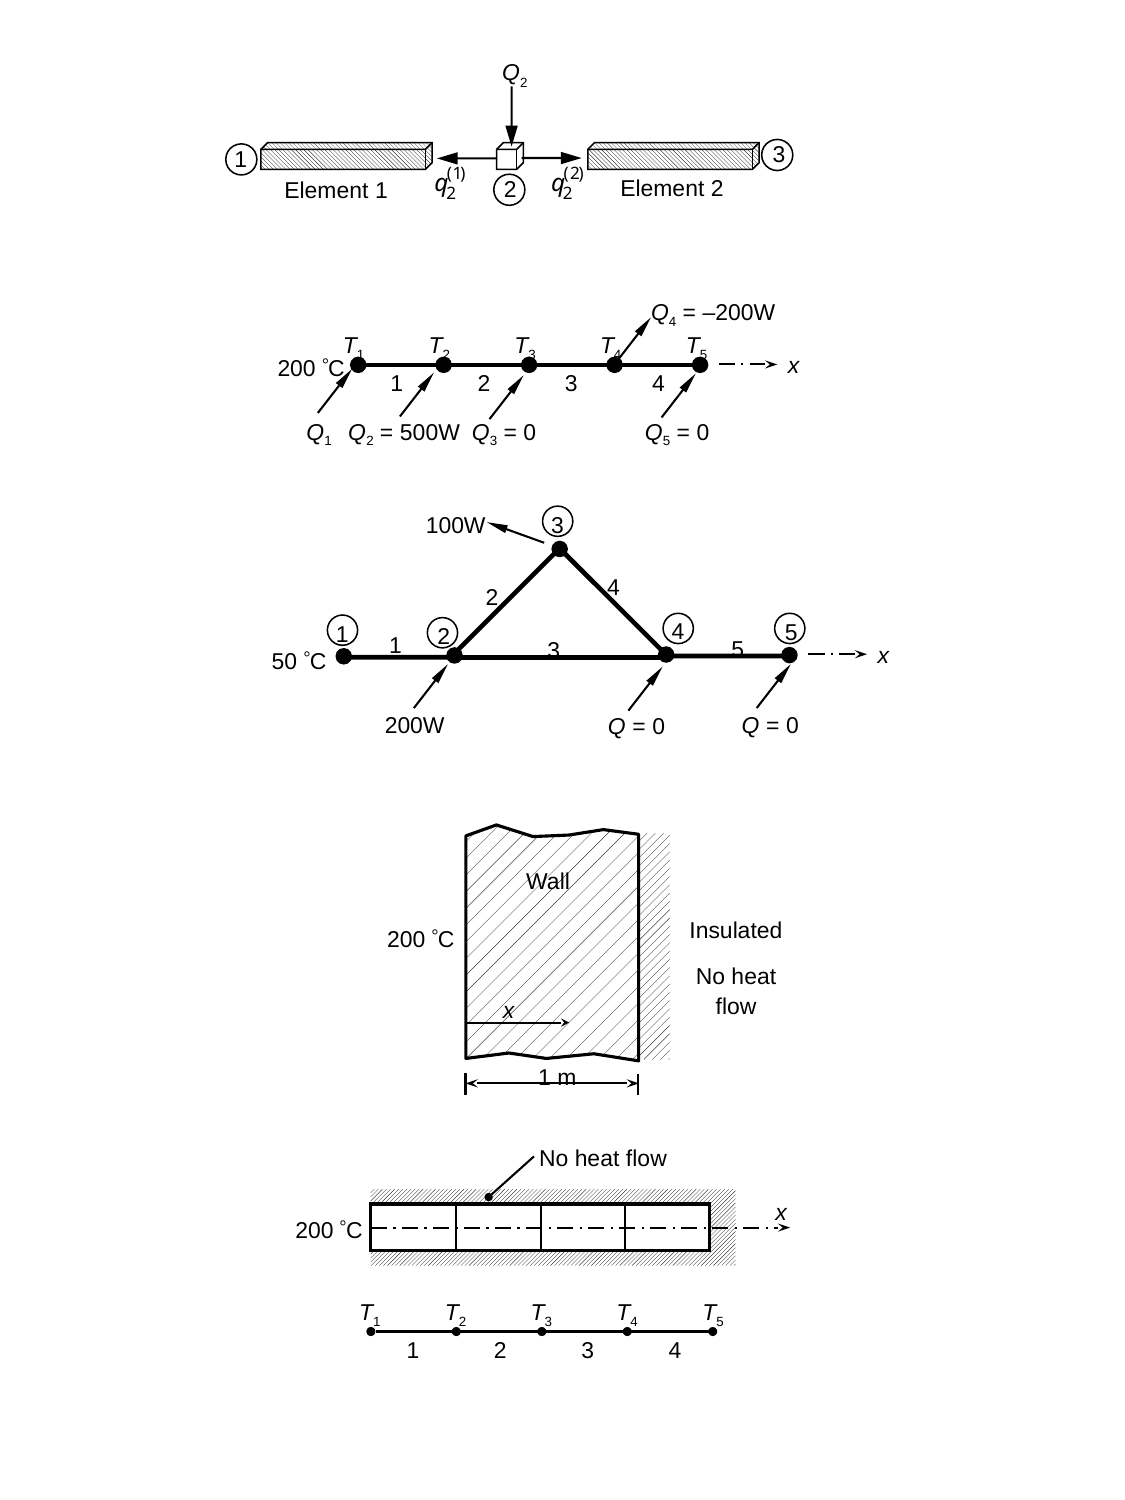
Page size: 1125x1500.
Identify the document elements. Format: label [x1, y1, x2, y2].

text_box [270, 295, 819, 439]
text_box [288, 1141, 807, 1365]
text_box [383, 824, 797, 1096]
text_box [225, 57, 793, 206]
text_box [266, 506, 909, 733]
